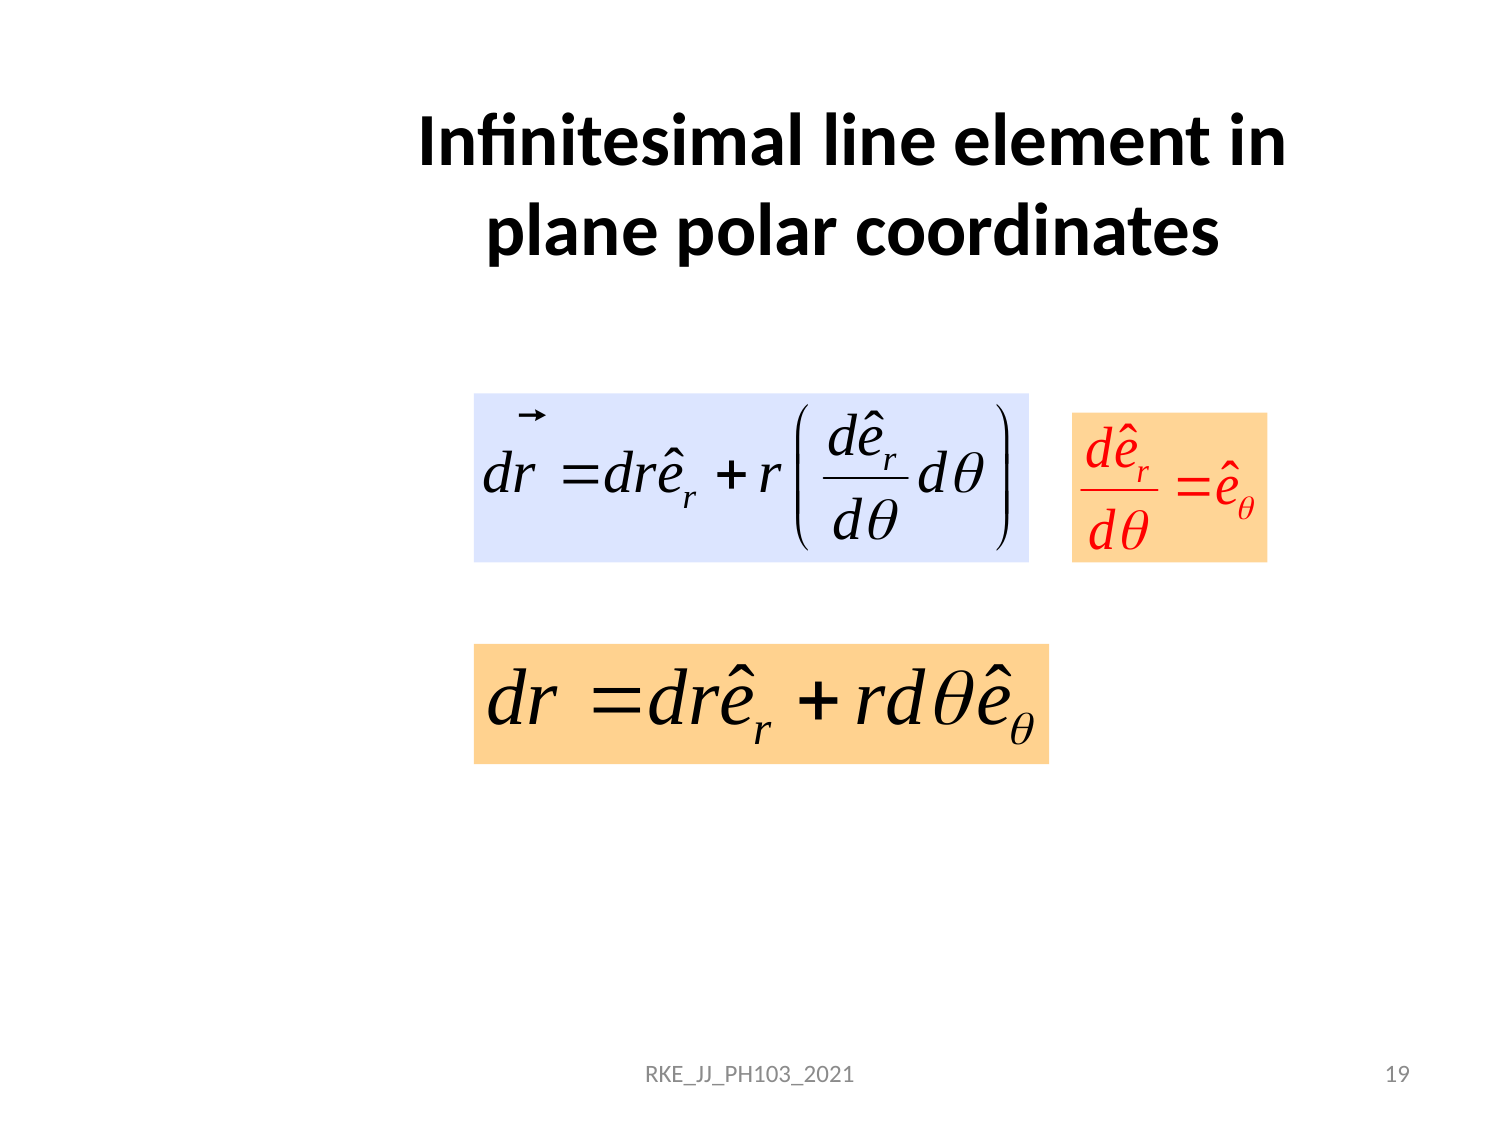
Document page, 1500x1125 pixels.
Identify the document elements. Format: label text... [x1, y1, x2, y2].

slide_number 19 [1074, 1042, 1425, 1103]
footer RKE_JJ_PH103_2021 [512, 1042, 988, 1103]
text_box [1071, 412, 1268, 563]
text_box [473, 643, 1050, 765]
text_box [473, 393, 1030, 563]
title Infinitesimal line element in plane polar coordinates [337, 110, 1369, 251]
